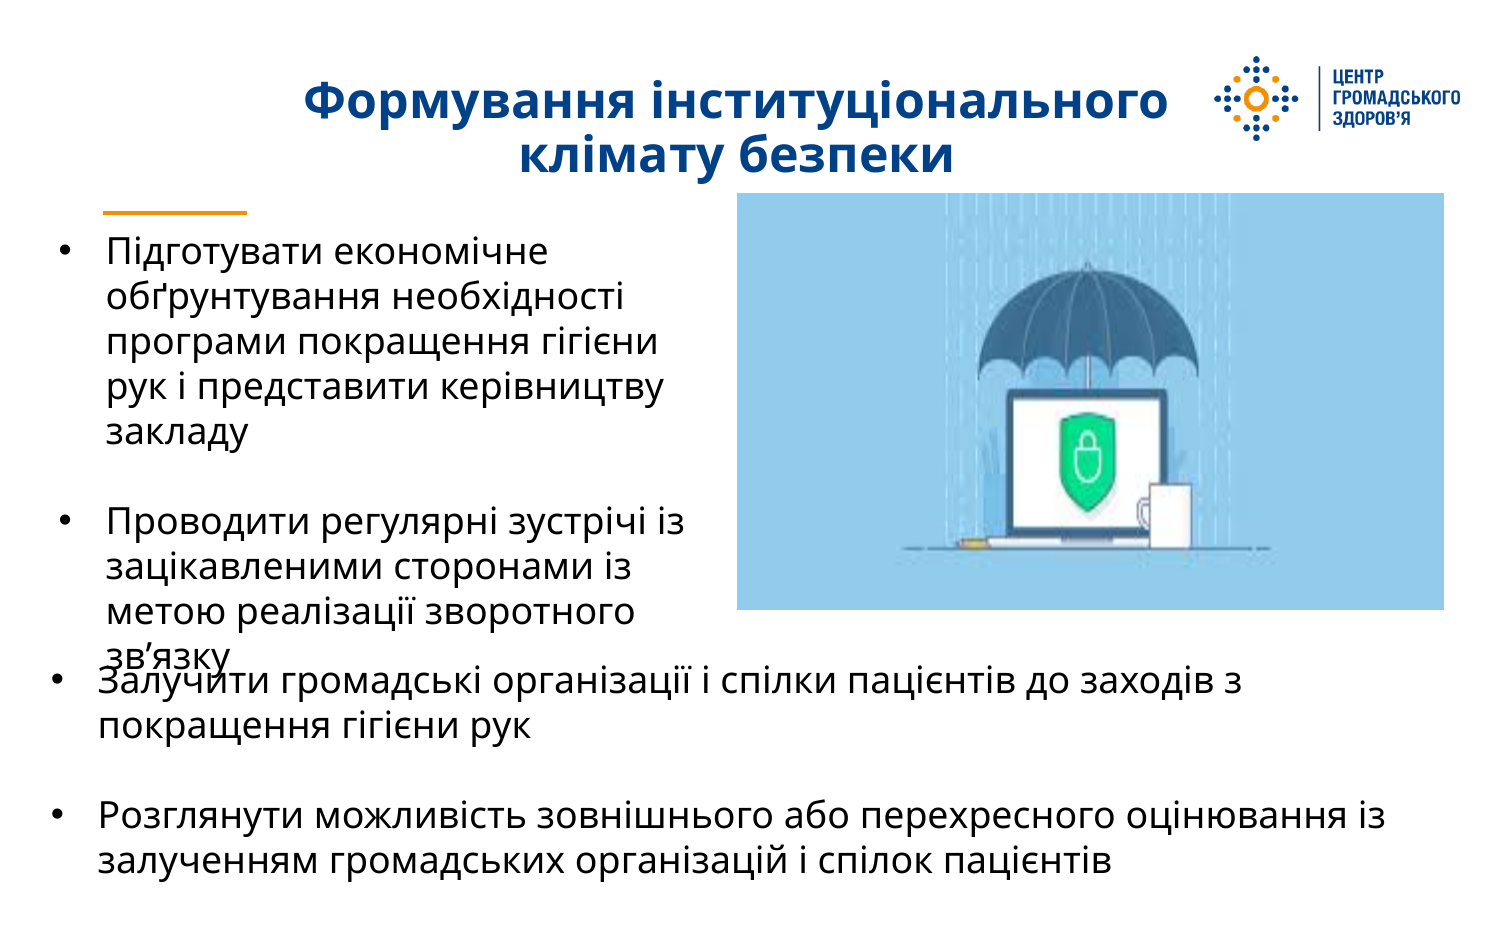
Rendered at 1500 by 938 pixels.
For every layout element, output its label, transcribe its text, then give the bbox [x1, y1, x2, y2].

text_box Залучити громадські організації і спілки пацієнтів до заходів з покращення гігієни рук Розглянути можливість зовнішнього або перехресного оцінювання із залученням громадських організацій і спілок пацієнтів [36, 649, 1467, 889]
title Формування інституціонального клімату безпеки [90, 67, 1384, 194]
text_box Підготувати економічне обґрунтування необхідності програми покращення гігієни рук і представити керівництву закладу Проводити регулярні зустрічі із зацікавленими сторонами із метою реалізації зворотного зв’язку [43, 219, 717, 649]
picture [736, 193, 1444, 610]
picture [1214, 56, 1460, 141]
